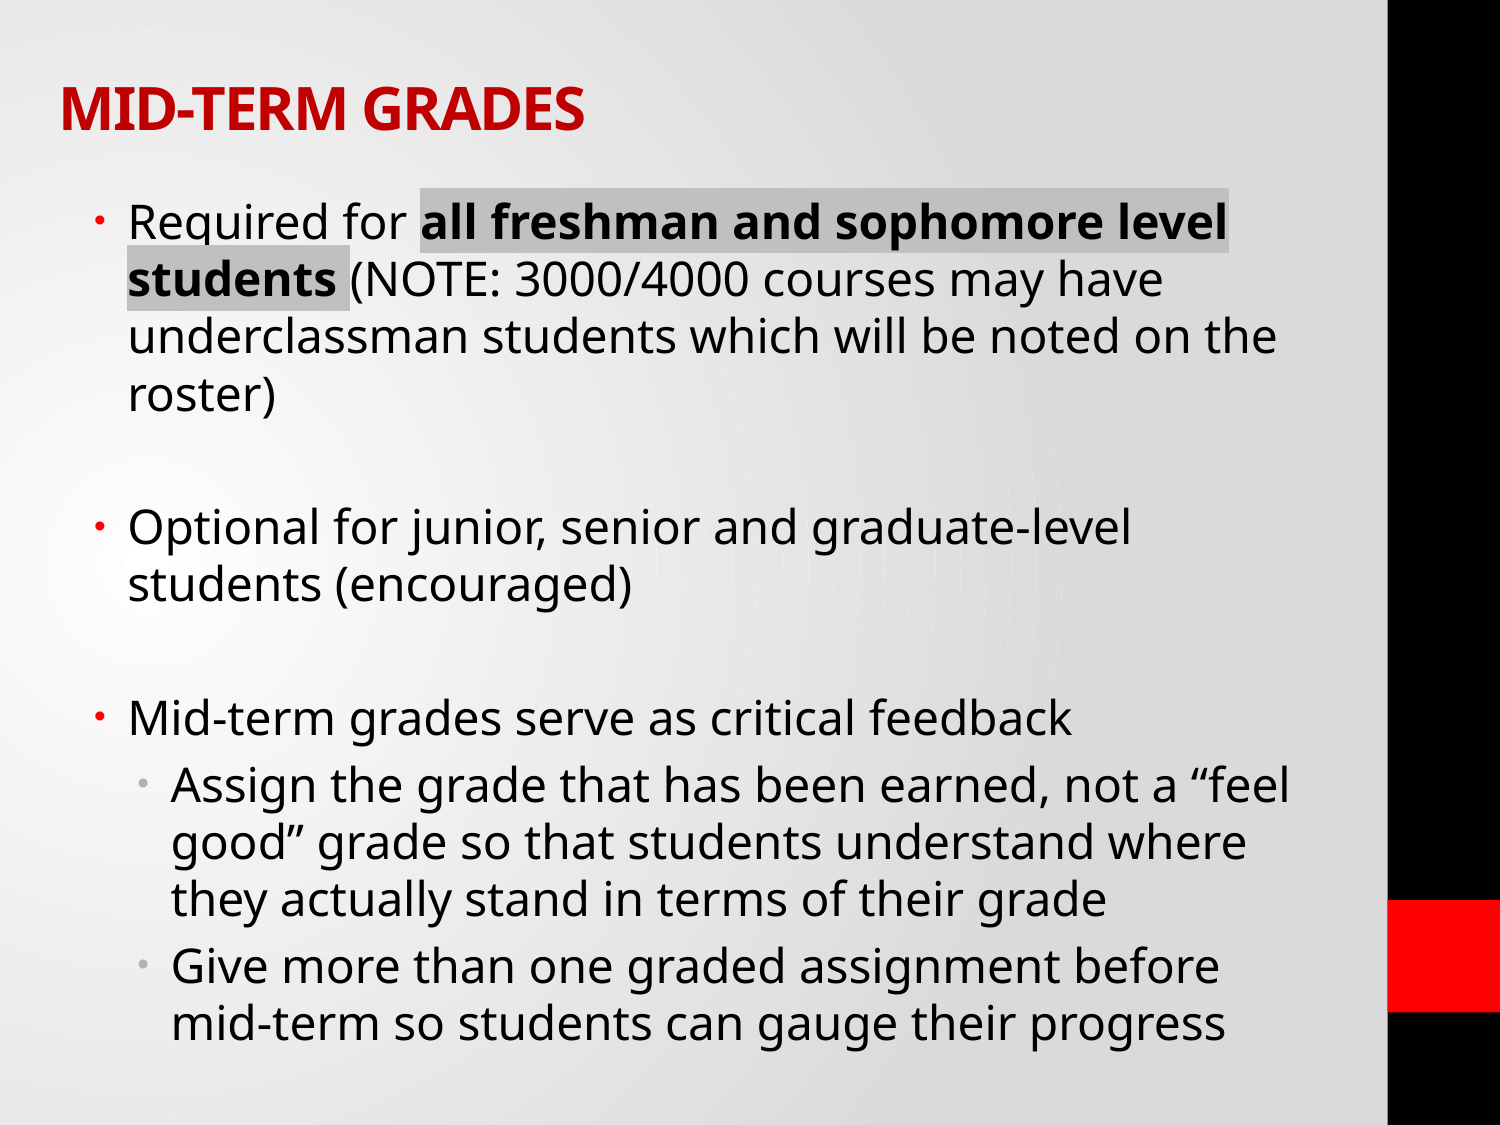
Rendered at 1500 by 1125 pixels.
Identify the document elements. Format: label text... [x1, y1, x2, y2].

list Required for all freshman and sophomore level students (NOTE: 3000/4000 courses may have underclassman students which will be noted on the roster) Optional for junior, senior and graduate-level students (encouraged) Mid-term grades serve as critical feedback Assign the grade that has been earned, not a “feel good” grade so that students understand where they actually stand in terms of their grade Give more than one graded assignment before mid-term so students can gauge their progress [62, 184, 1313, 1060]
text_box MID-TERM GRADES [43, 62, 1382, 150]
